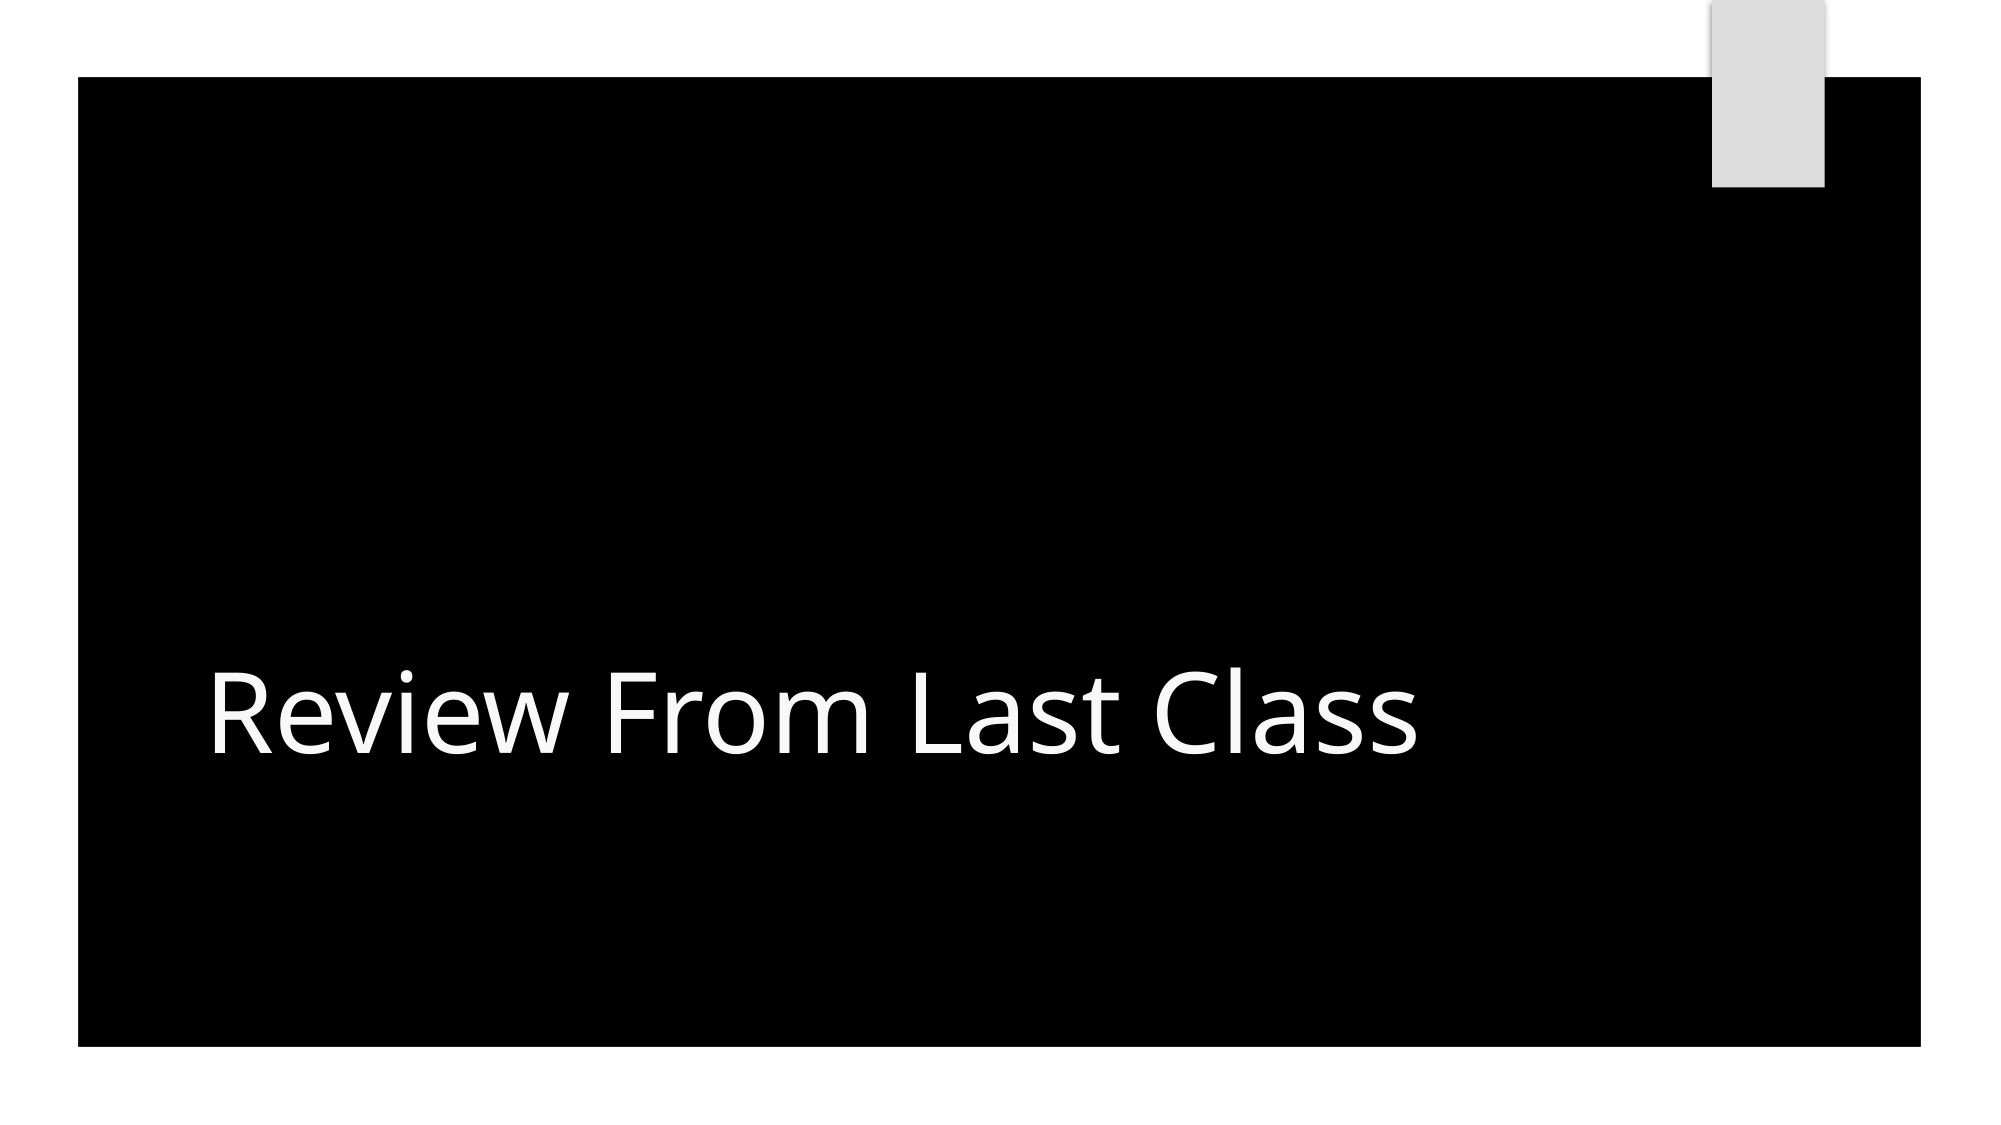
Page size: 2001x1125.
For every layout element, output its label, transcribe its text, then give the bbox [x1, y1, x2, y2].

title Review From Last Class [189, 344, 1638, 784]
